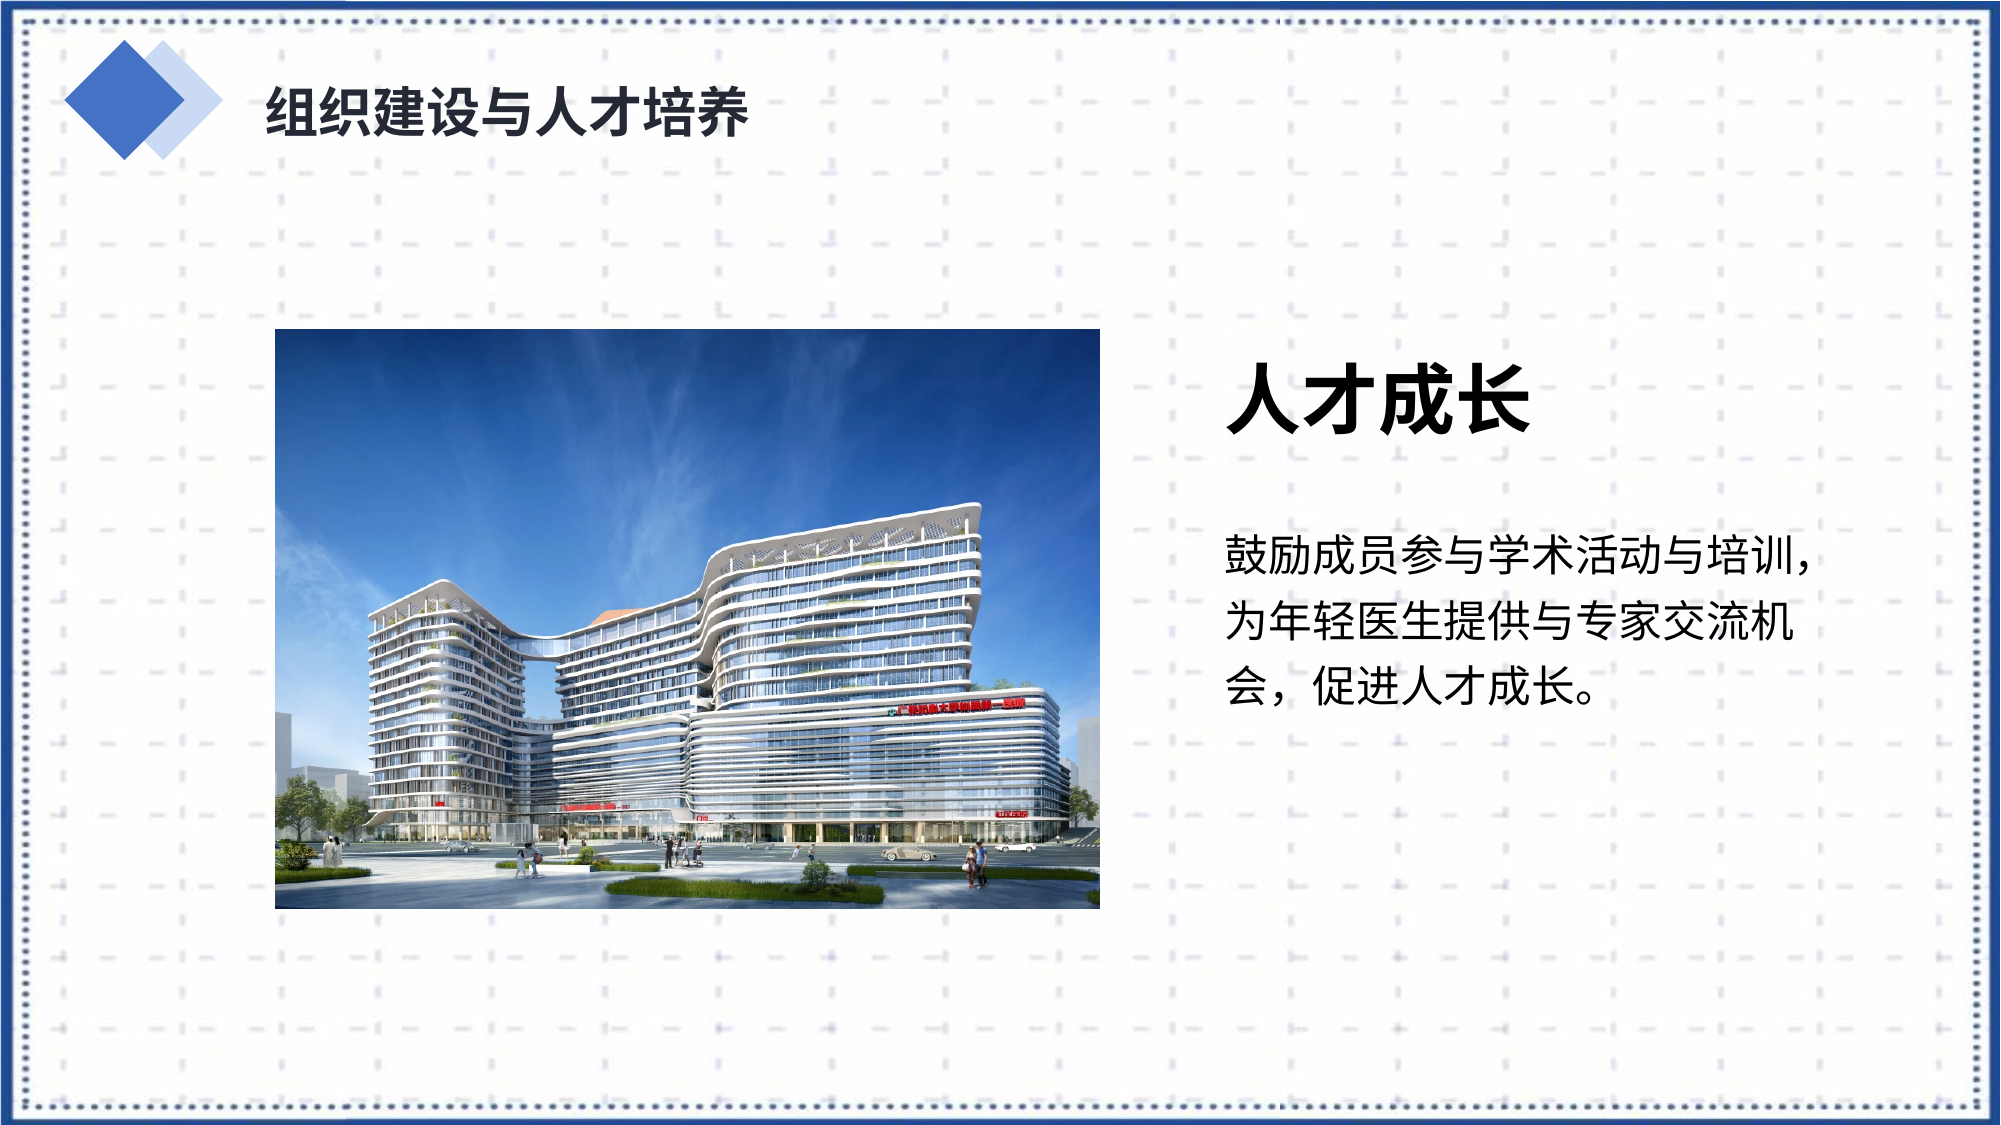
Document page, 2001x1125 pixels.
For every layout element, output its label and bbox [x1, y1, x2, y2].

picture [274, 329, 1100, 909]
text_box [0, 0, 2000, 1125]
